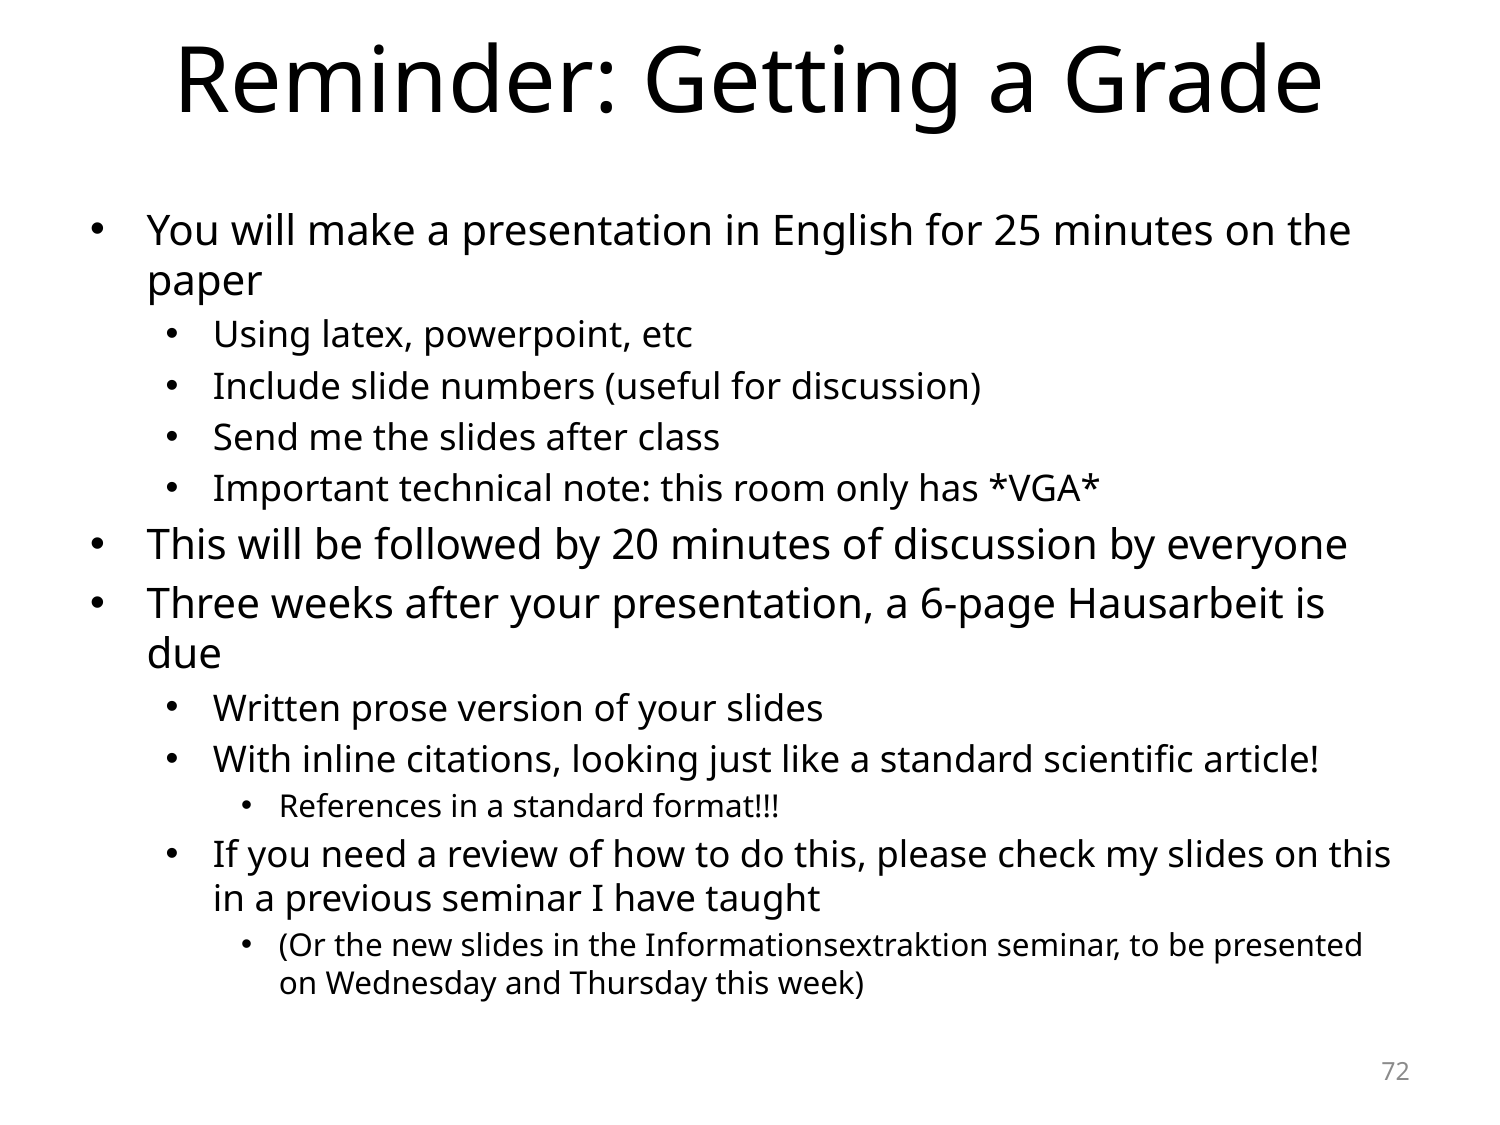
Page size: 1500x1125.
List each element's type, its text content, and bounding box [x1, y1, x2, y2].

slide_number 72 [1074, 1042, 1425, 1103]
list You will make a presentation in English for 25 minutes on the paper Using latex, powerpoint, etc Include slide numbers (useful for discussion) Send me the slides after class Important technical note: this room only has *VGA* This will be followed by 20 minutes of discussion by everyone Three weeks after your presentation, a 6-page Hausarbeit is due Written prose version of your slides With inline citations, looking just like a standard scientific article! References in a standard format!!! If you need a review of how to do this, please check my slides on this in a previous seminar I have taught (Or the new slides in the Informationsextraktion seminar, to be presented on Wednesday and Thursday this week) [75, 195, 1425, 1011]
title Reminder: Getting a Grade [75, 0, 1425, 152]
